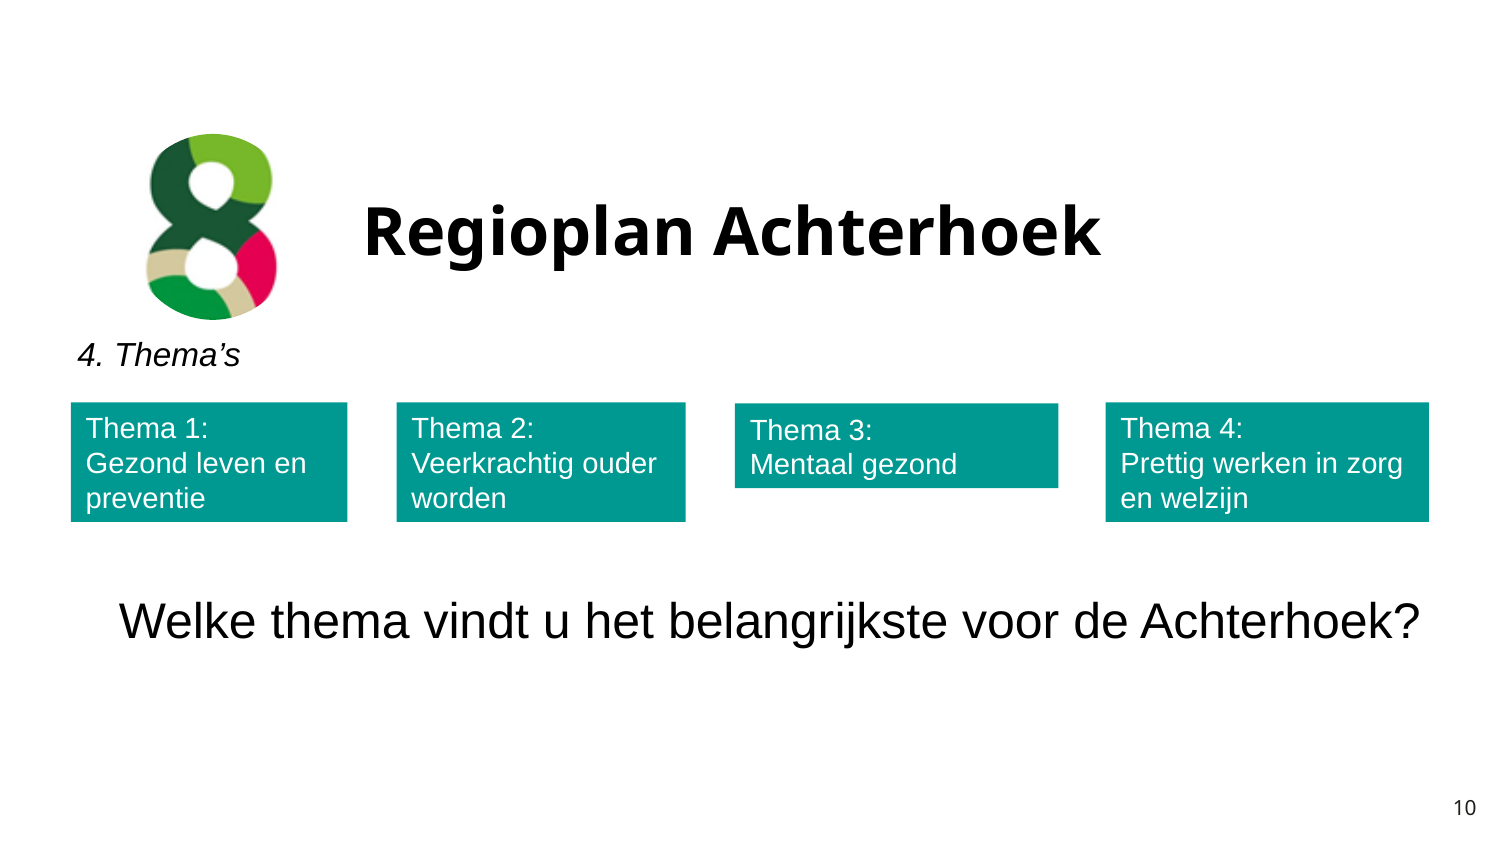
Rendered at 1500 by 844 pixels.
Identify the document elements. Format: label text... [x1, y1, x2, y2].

text_box Welke thema vindt u het belangrijkste voor de Achterhoek? [62, 541, 1478, 657]
title Regioplan Achterhoek [347, 133, 1478, 285]
text_box 4. Thema’s [62, 285, 1478, 415]
text_box Thema 3: Mentaal gezond [734, 403, 1059, 489]
text_box Thema 4: Prettig werken in zorg en welzijn [1105, 402, 1429, 522]
text_box Thema 1: Gezond leven en preventie [70, 402, 348, 522]
slide_number 10 [1401, 779, 1492, 844]
text_box Thema 2: Veerkrachtig ouder worden [396, 402, 686, 522]
picture [126, 133, 300, 321]
